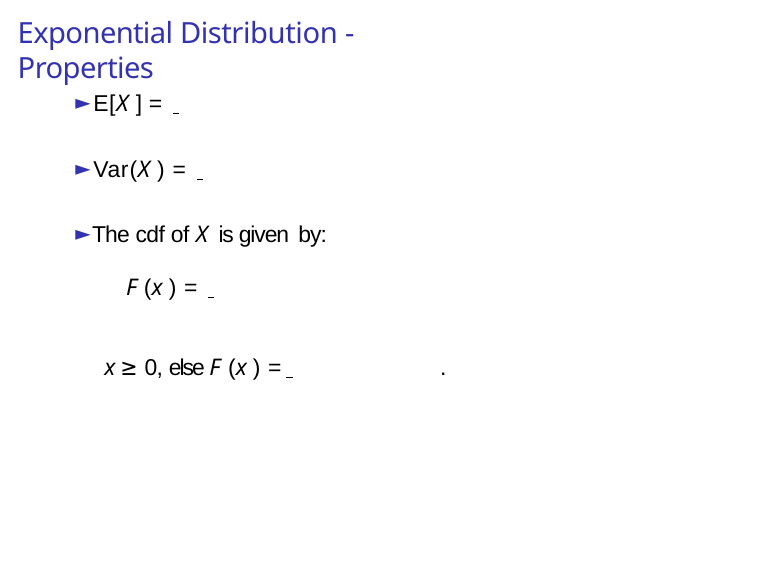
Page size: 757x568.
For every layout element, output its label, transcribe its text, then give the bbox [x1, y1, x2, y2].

title Exponential Distribution - Properties [15, 11, 469, 110]
text_box ► E[X ] = ► Var(X ) = ► The cdf of X is given by: F (x ) = x ≥ 0, else F (x ) = . [73, 75, 686, 380]
